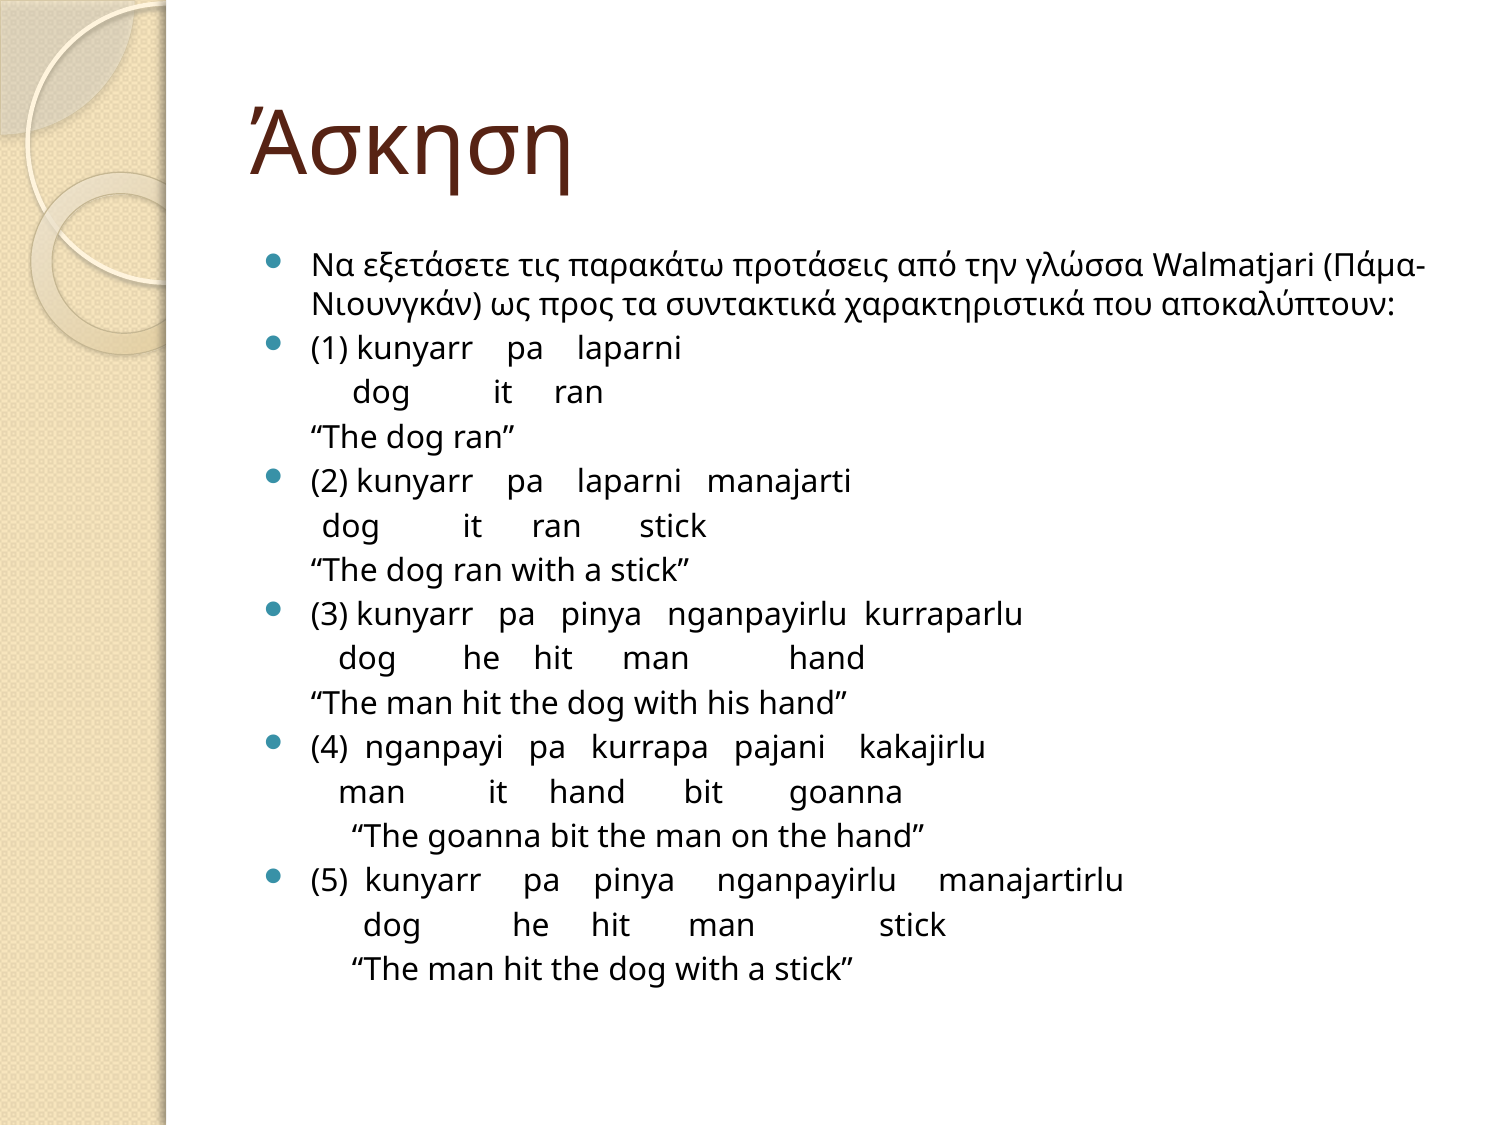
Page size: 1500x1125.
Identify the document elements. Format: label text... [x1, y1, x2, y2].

list Να εξετάσετε τις παρακάτω προτάσεις από την γλώσσα Walmatjari (Πάμα-Νιουνγκάν) ως προς τα συντακτικά χαρακτηριστικά που αποκαλύπτουν: (1) kunyarr pa laparni dog it ran “The dog ran” (2) kunyarr pa laparni manajarti dog it ran stick “The dog ran with a stick” (3) kunyarr pa pinya nganpayirlu kurraparlu dog he hit man hand “The man hit the dog with his hand” (4) nganpayi pa kurrapa pajani kakajirlu man it hand bit goanna “The goanna bit the man on the hand” (5) kunyarr pa pinya nganpayirlu manajartirlu dog he hit man stick “The man hit the dog with a stick” [235, 237, 1466, 1025]
title Άσκηση [235, 45, 1466, 233]
